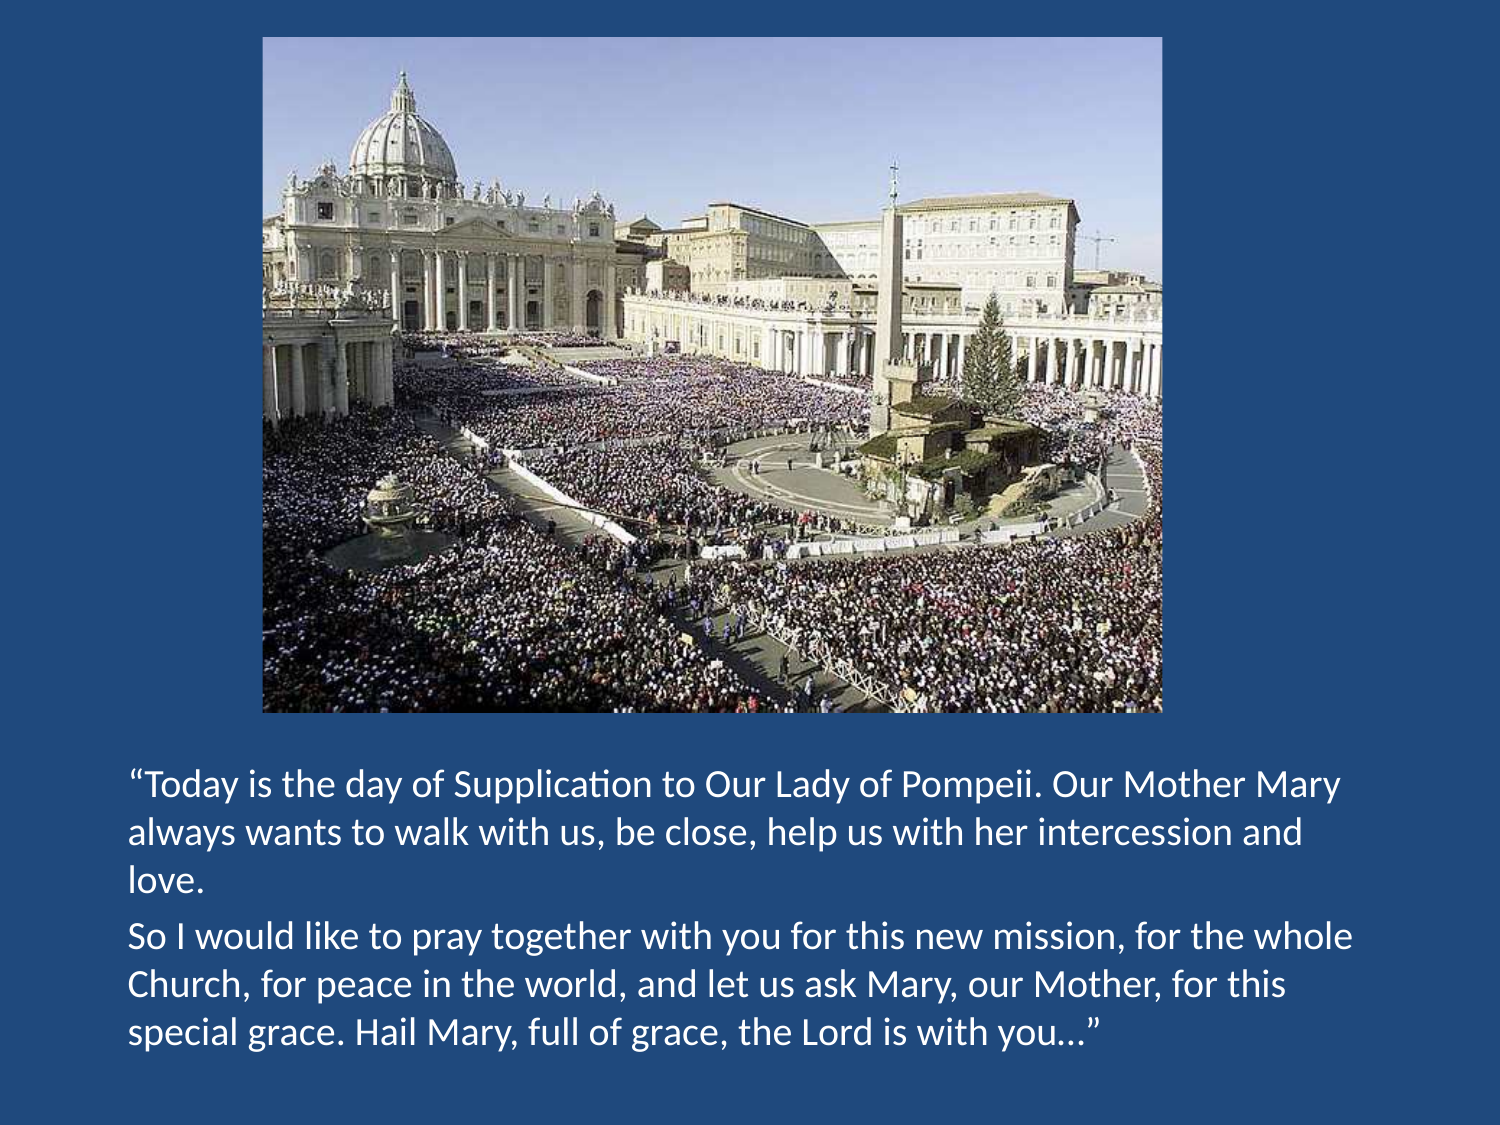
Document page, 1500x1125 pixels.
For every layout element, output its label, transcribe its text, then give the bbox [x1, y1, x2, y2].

list “Today is the day of Supplication to Our Lady of Pompeii. Our Mother Mary always wants to walk with us, be close, help us with her intercession and love. So I would like to pray together with you for this new mission, for the whole Church, for peace in the world, and let us ask Mary, our Mother, for this special grace. Hail Mary, full of grace, the Lord is with you…” [112, 750, 1388, 1063]
picture [262, 37, 1163, 713]
